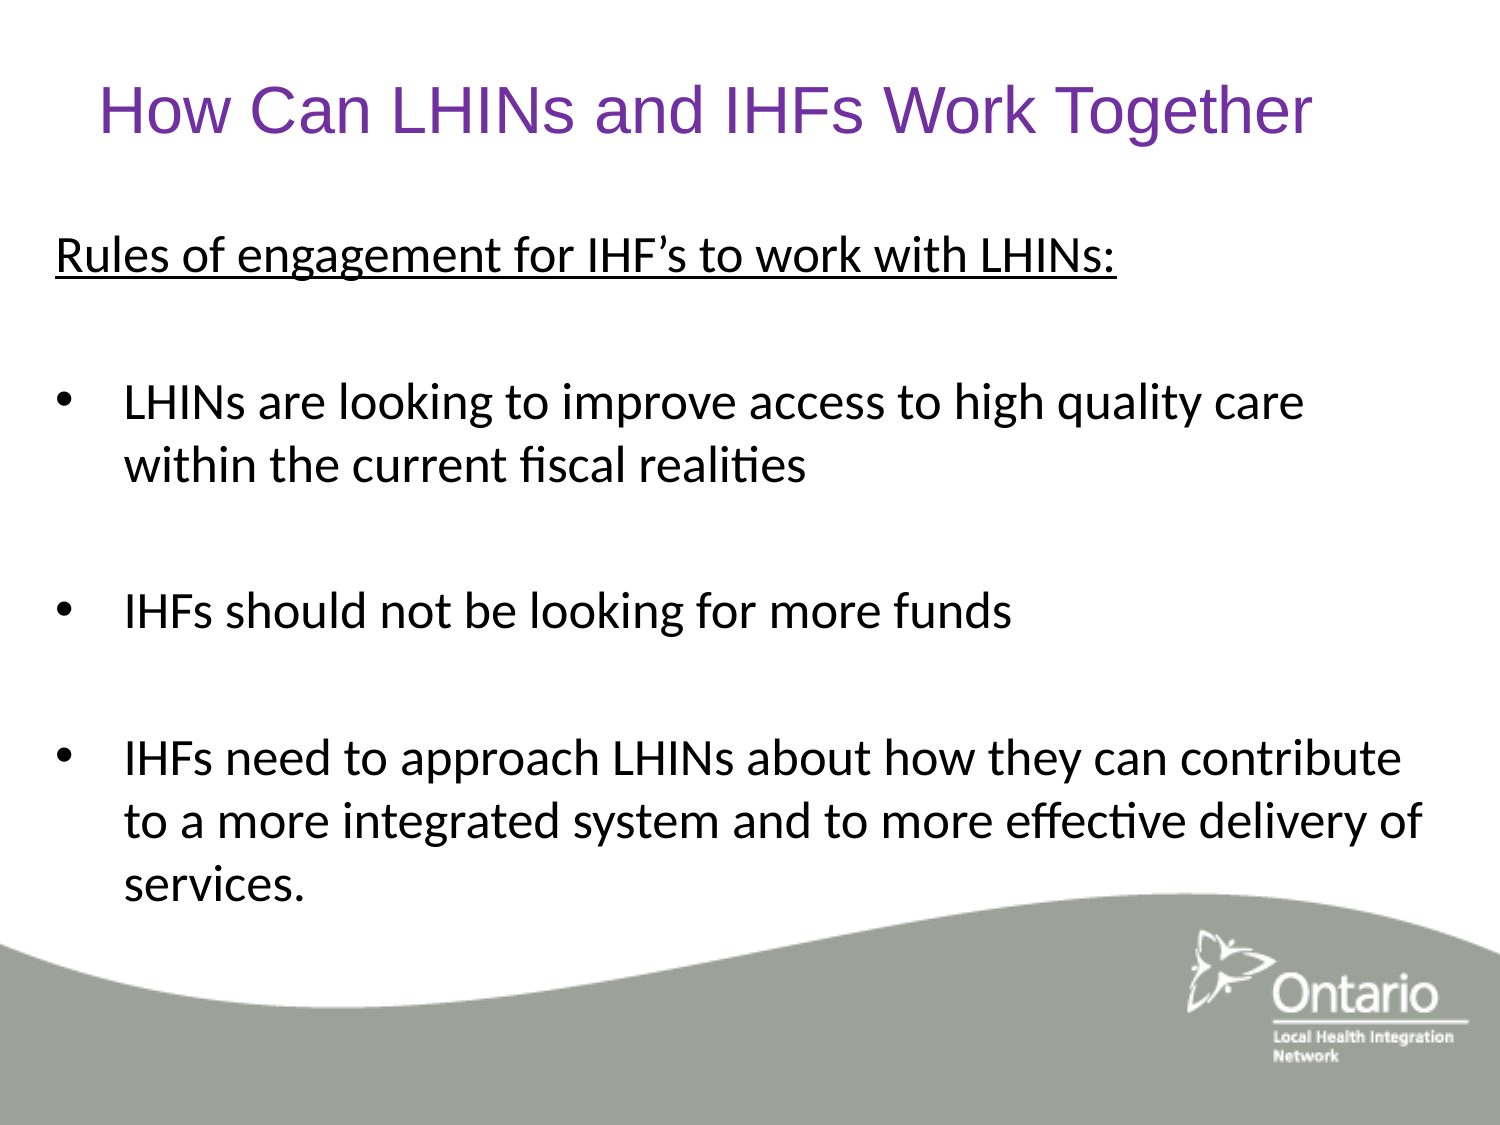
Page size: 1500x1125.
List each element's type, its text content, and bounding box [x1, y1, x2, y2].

text_box How Can LHINs and IHFs Work Together [68, 25, 1344, 189]
picture [0, 891, 1500, 1125]
text_box Rules of engagement for IHF’s to work with LHINs: LHINs are looking to improve access to high quality care within the current fiscal realities IHFs should not be looking for more funds IHFs need to approach LHINs about how they can contribute to a more integrated system and to more effective delivery of services. [40, 212, 1441, 889]
